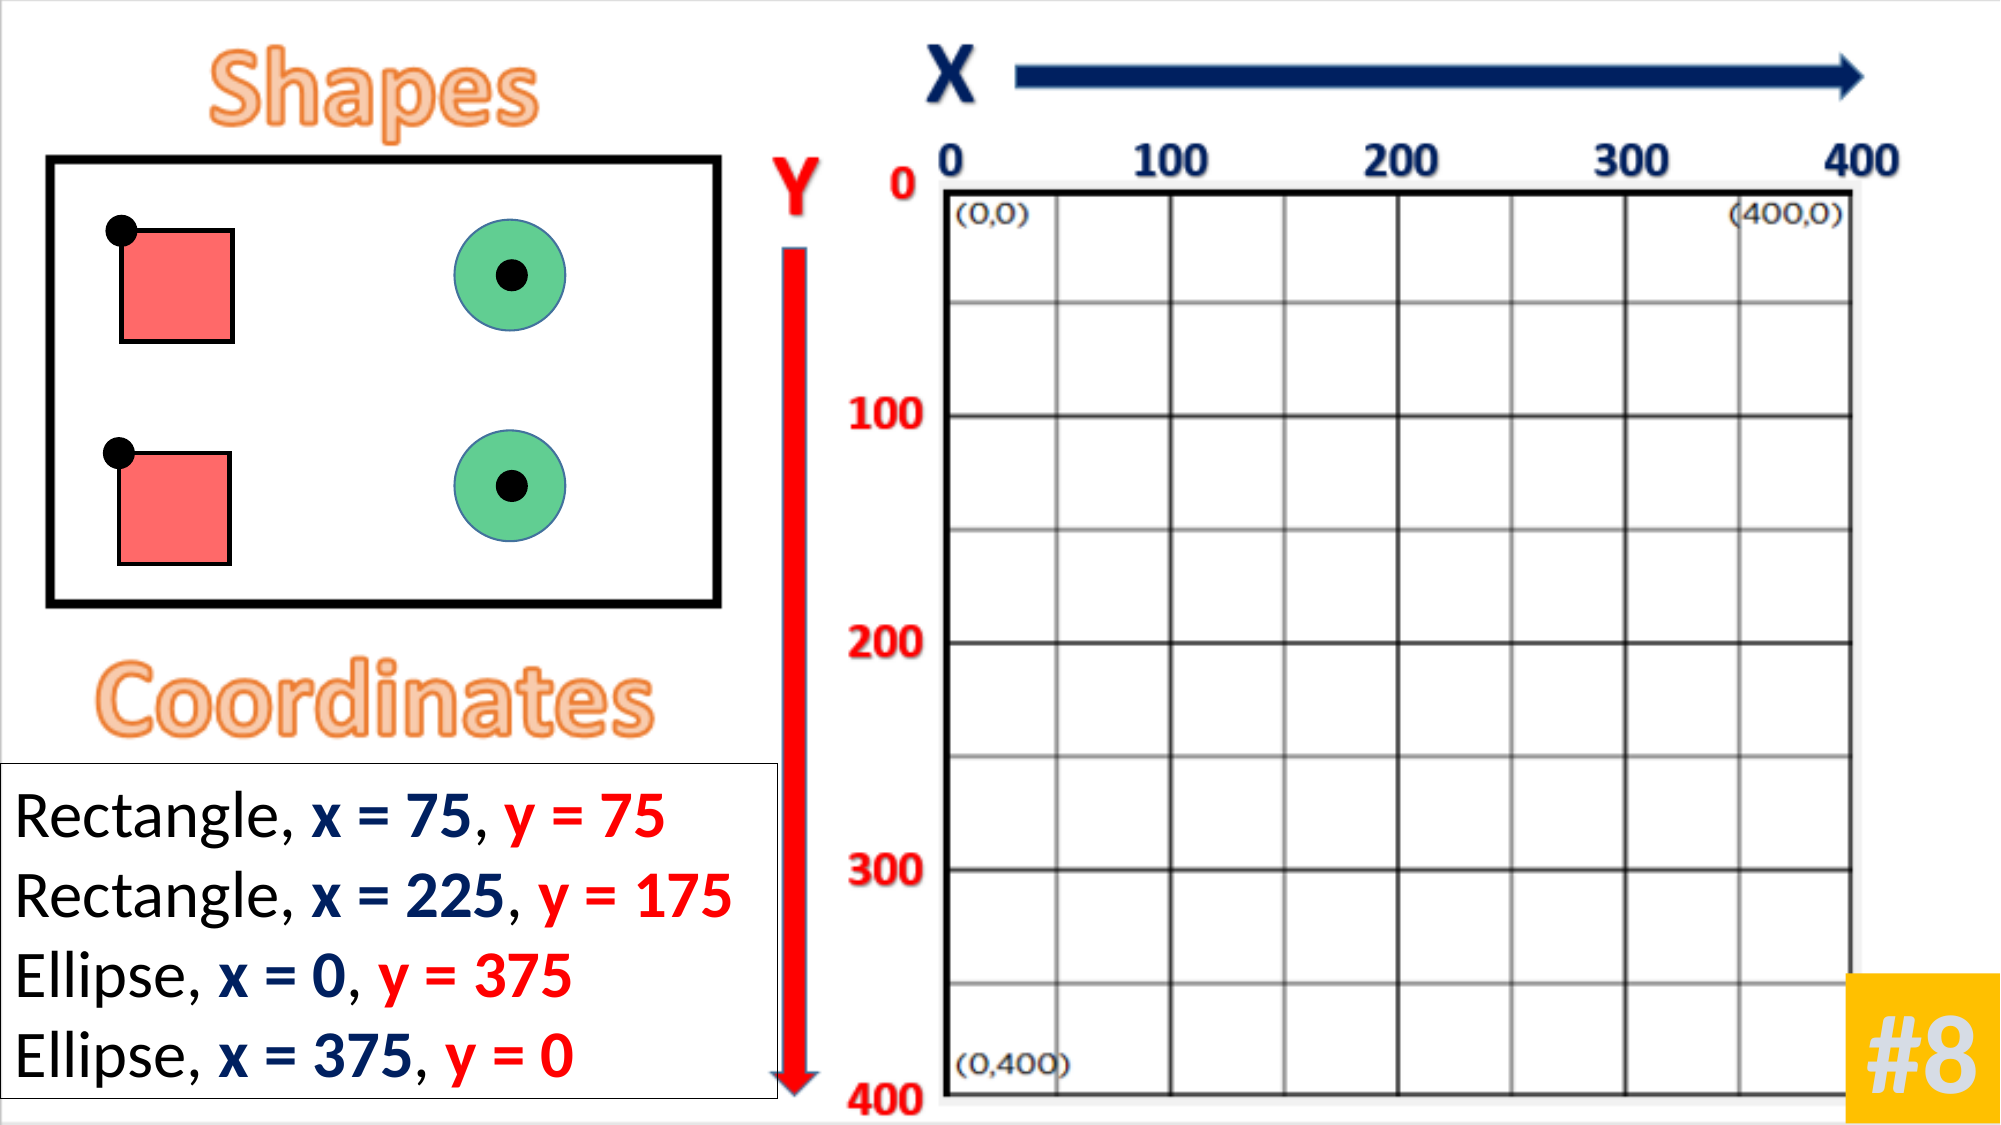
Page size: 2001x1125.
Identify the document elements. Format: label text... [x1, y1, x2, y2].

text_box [454, 430, 566, 542]
picture [0, 0, 2001, 1125]
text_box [106, 215, 233, 342]
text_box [454, 219, 566, 331]
text_box #8 [1845, 973, 2000, 1124]
text_box Rectangle, x = 75, y = 75 Rectangle, x = 225, y = 175 Ellipse, x = 0, y = 375 Ellipse, x = 375, y = 0 [0, 763, 778, 1099]
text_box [103, 438, 230, 564]
